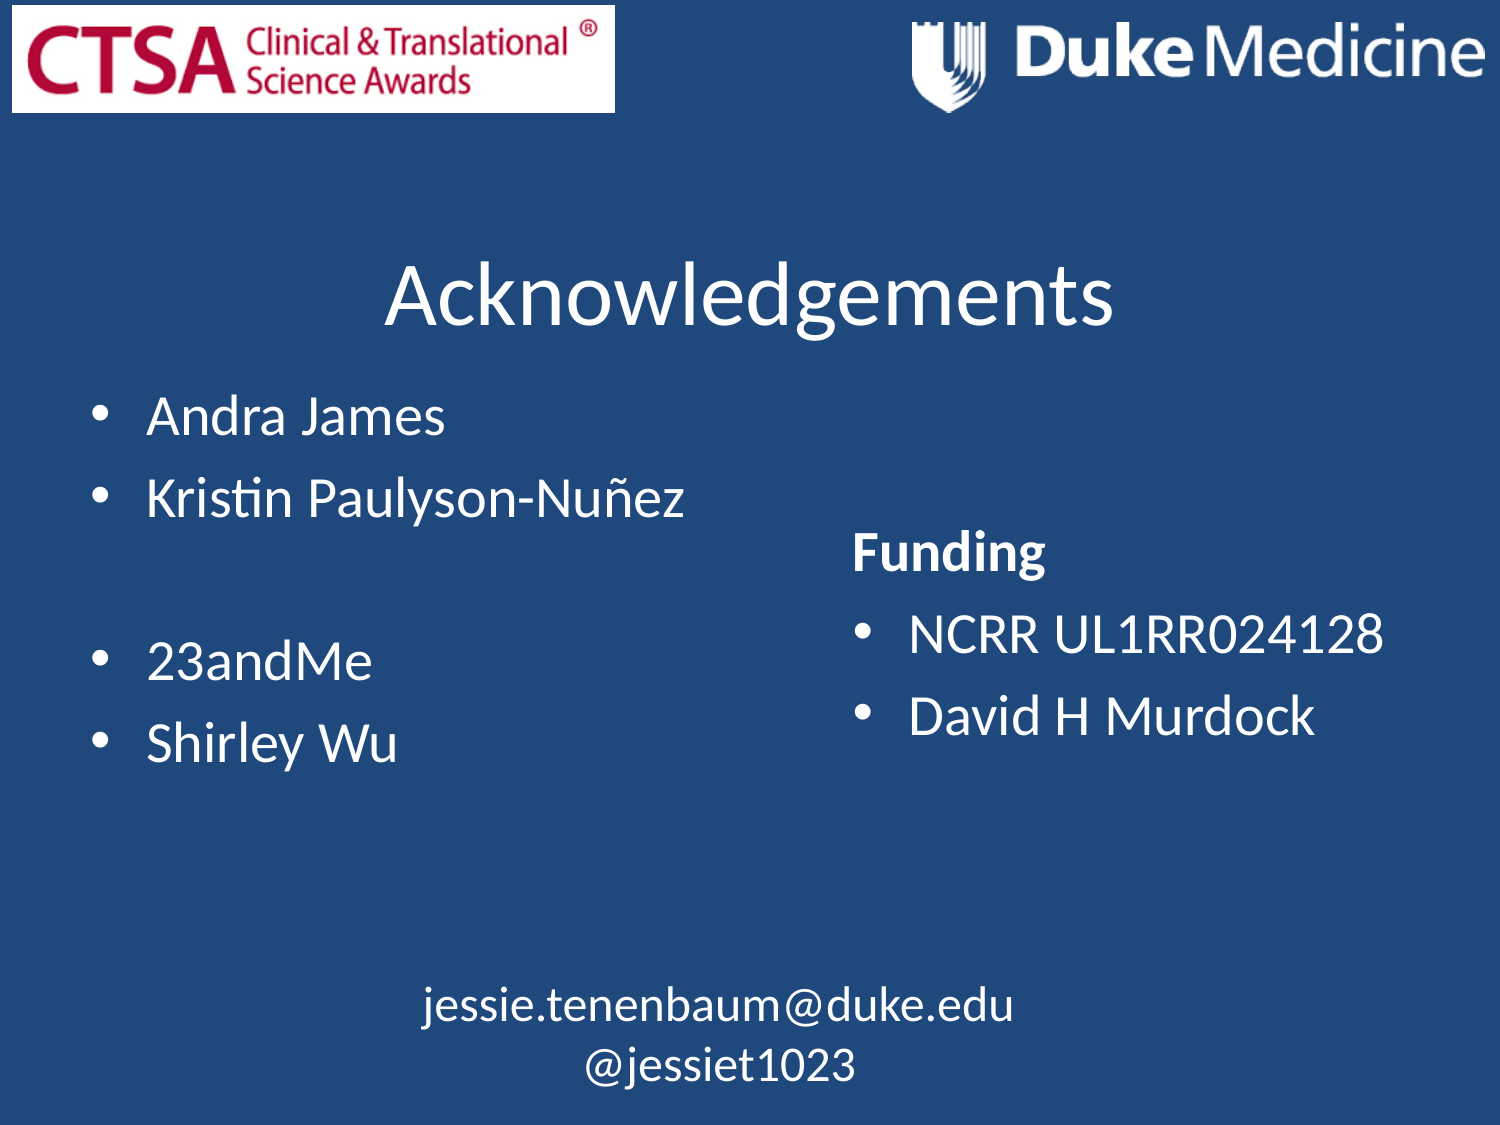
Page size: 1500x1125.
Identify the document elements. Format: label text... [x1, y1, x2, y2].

list Andra James Kristin Paulyson-Nuñez 23andMe Shirley Wu [75, 370, 763, 1113]
title Acknowledgements [75, 195, 1425, 383]
picture [912, 22, 1485, 113]
picture [12, 5, 615, 113]
text_box jessie.tenenbaum@duke.edu @jessiet1023 [387, 963, 1050, 1099]
list Funding NCRR UL1RR024128 David H Murdock [837, 506, 1463, 882]
